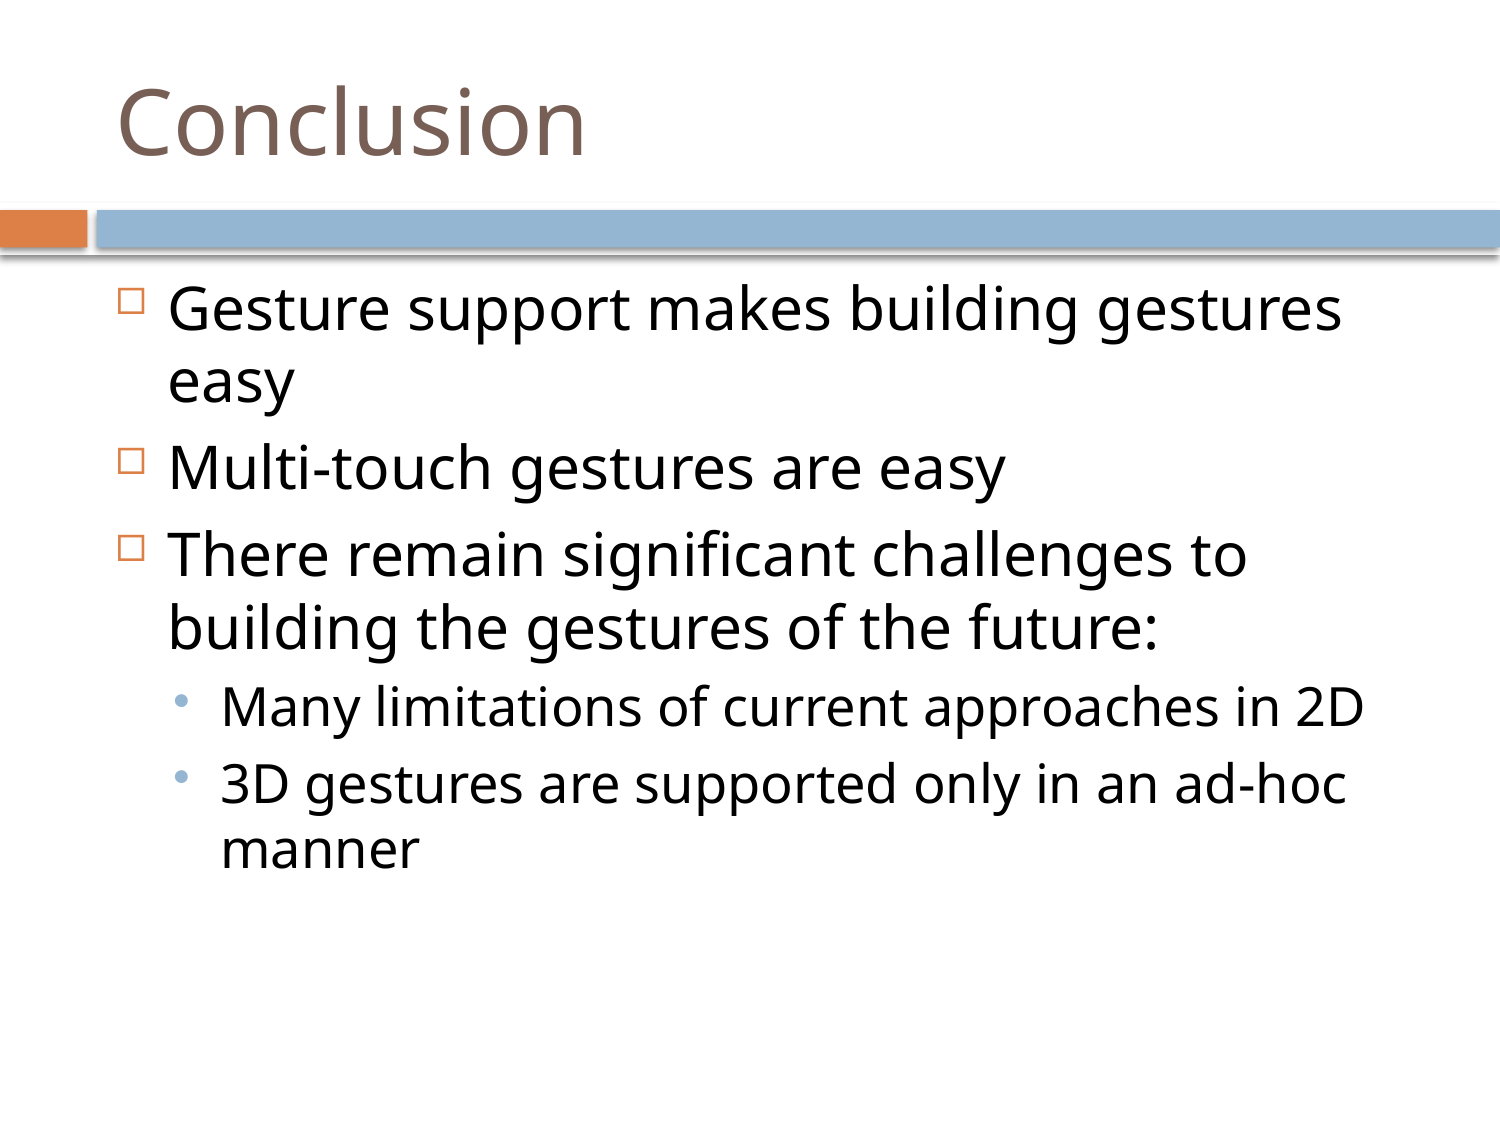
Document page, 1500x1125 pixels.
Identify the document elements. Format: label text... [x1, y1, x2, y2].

list Gesture support makes building gestures easy Multi-touch gestures are easy There remain significant challenges to building the gestures of the future: Many limitations of current approaches in 2D 3D gestures are supported only in an ad-hoc manner [100, 262, 1438, 1000]
title Conclusion [100, 37, 1438, 200]
